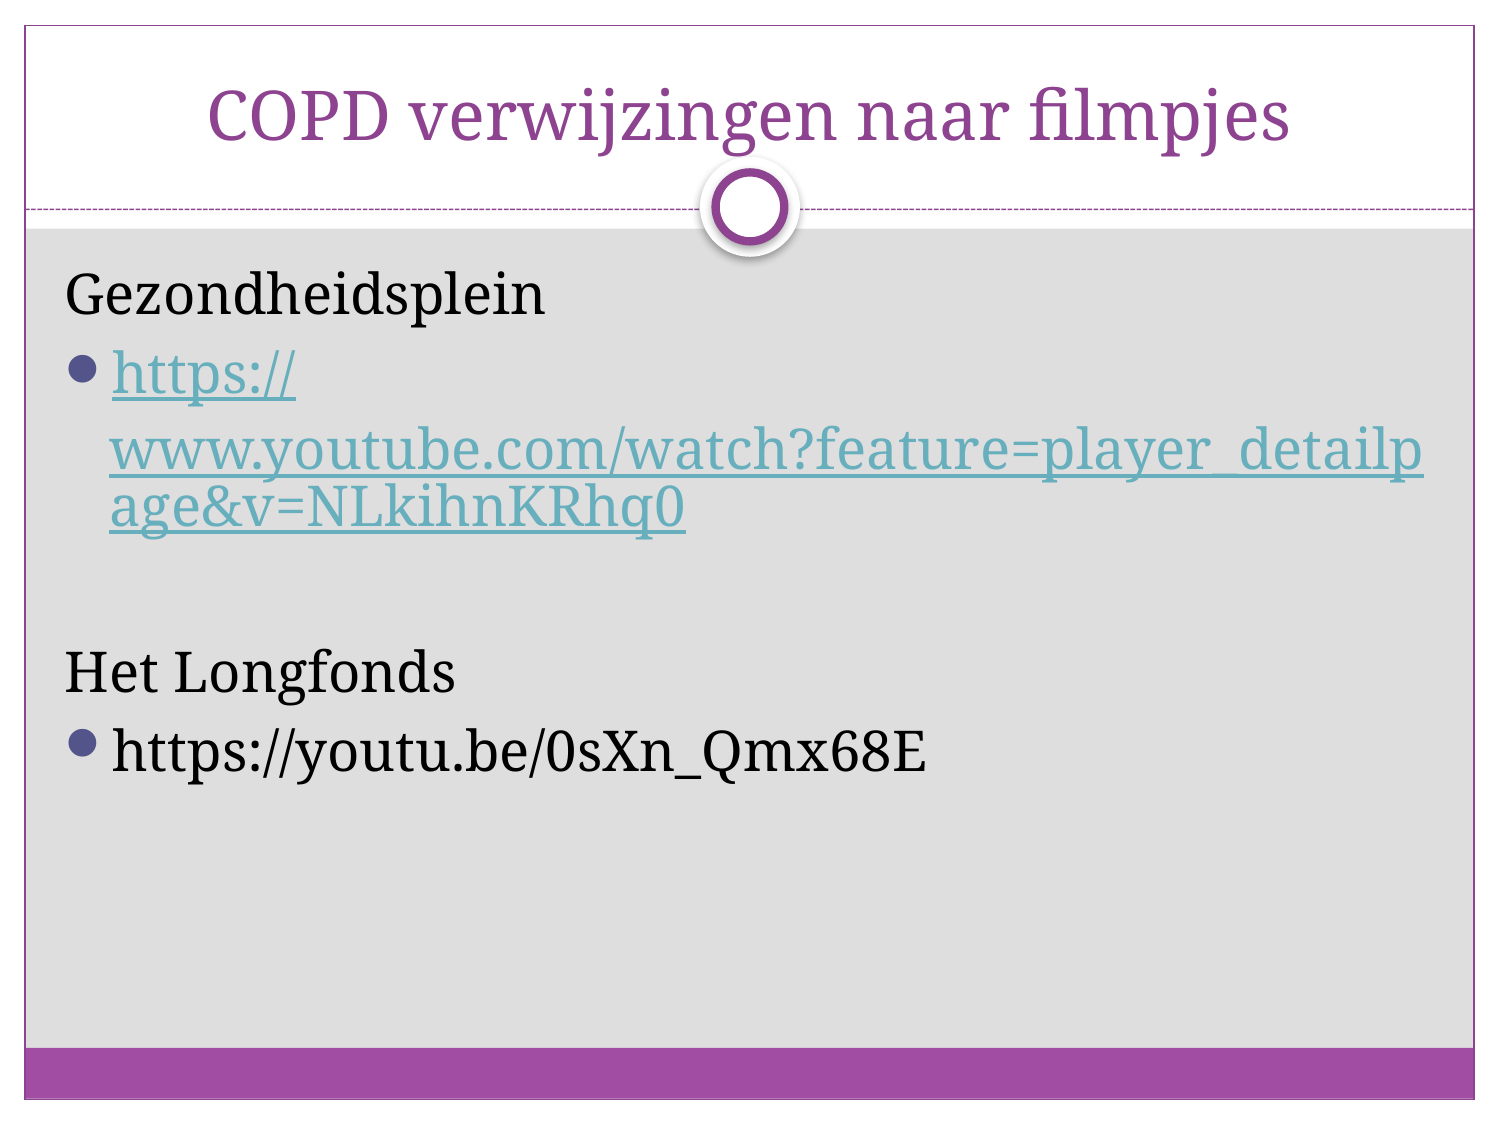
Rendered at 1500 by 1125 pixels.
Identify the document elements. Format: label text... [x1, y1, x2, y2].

title COPD verwijzingen naar filmpjes [49, 37, 1450, 162]
list Gezondheidsplein https://www.youtube.com/watch?feature=player_detailpage&v=NLkihnKRhq0 Het Longfonds https://youtu.be/0sXn_Qmx68E [49, 250, 1445, 1001]
